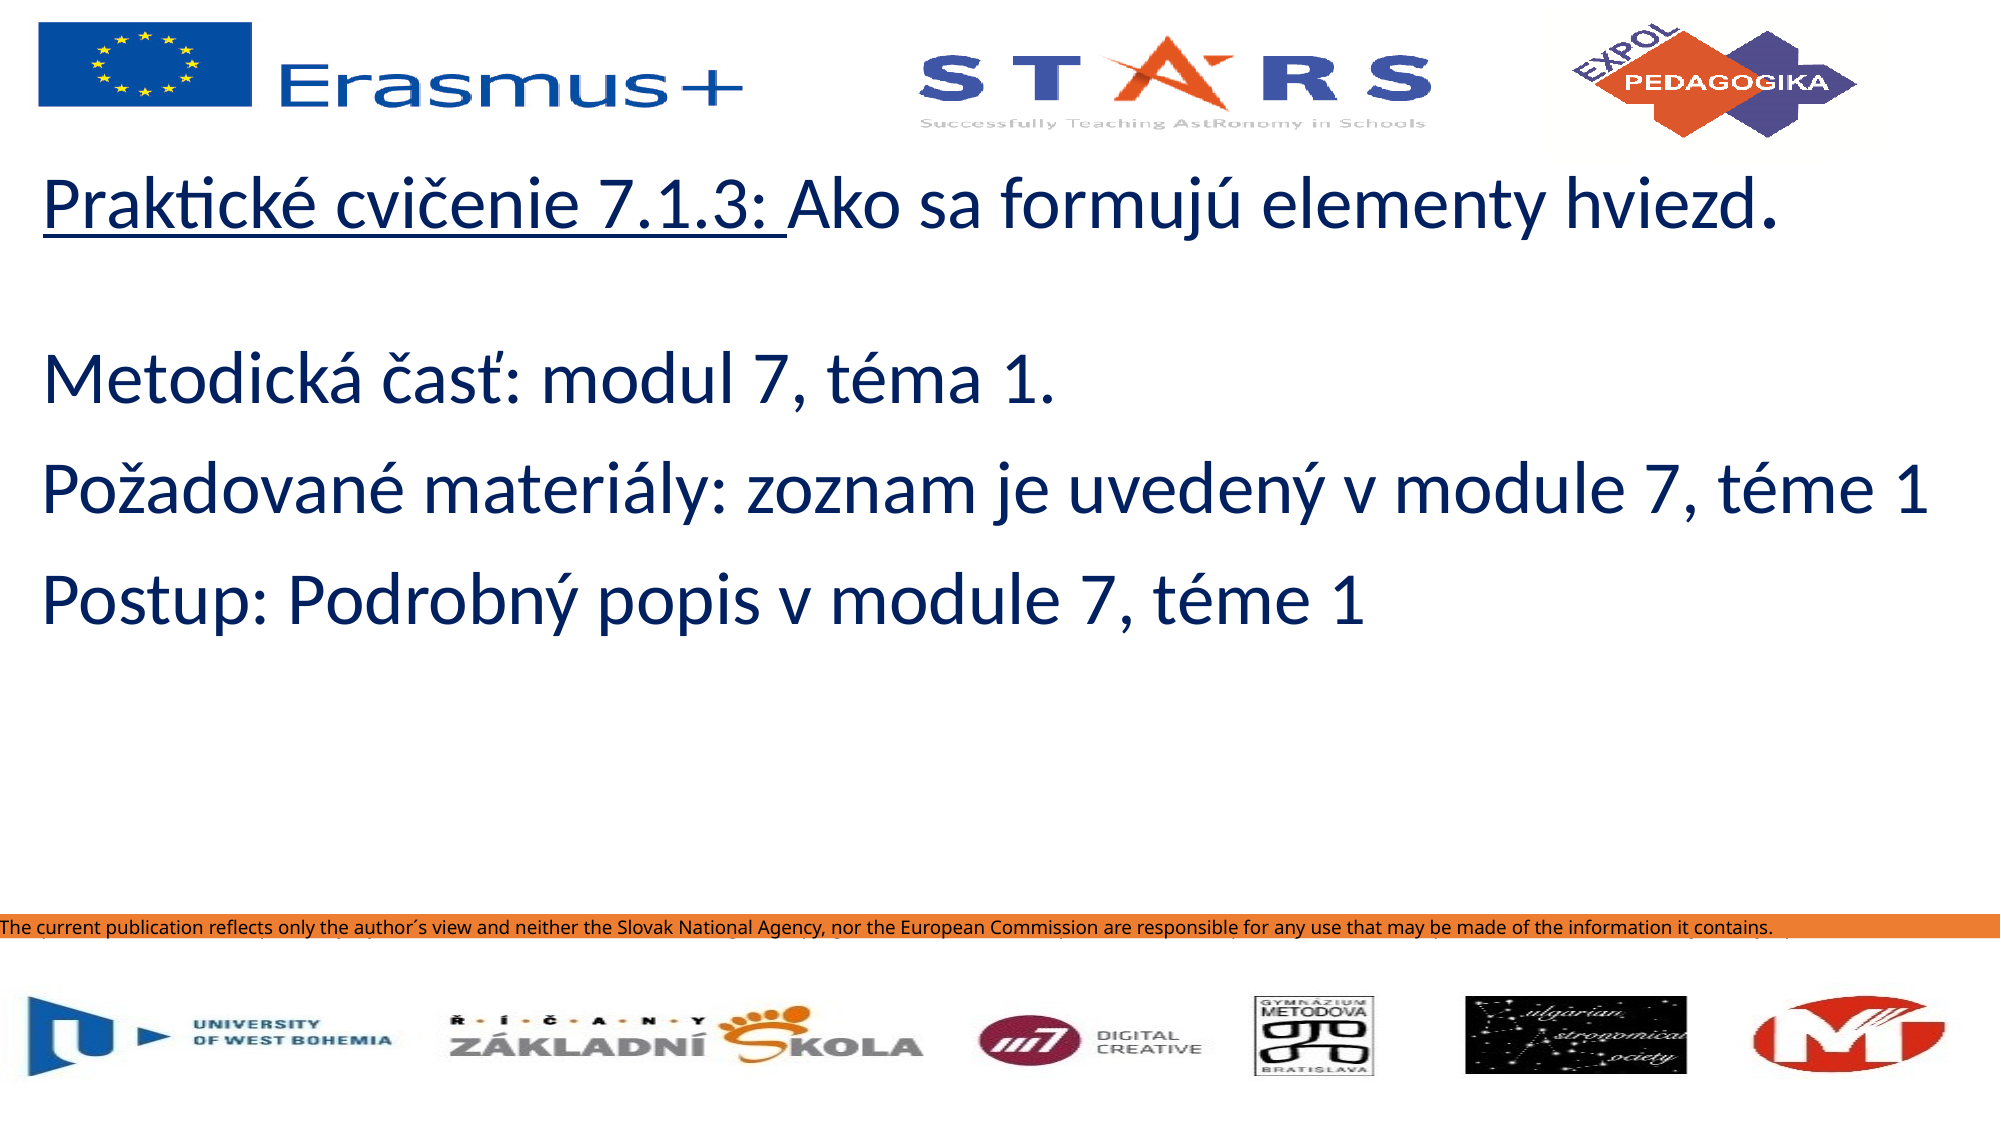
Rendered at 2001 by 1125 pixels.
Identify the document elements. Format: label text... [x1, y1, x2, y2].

picture [0, 951, 2000, 1125]
text_box Metodická časť: modul 7, téma 1. [42, 328, 1960, 419]
text_box Postup: Podrobný popis v module 7, téme 1 [41, 549, 1982, 640]
text_box Požadované materiály: zoznam je uvedený v module 7, téme 1 [41, 439, 1959, 530]
text_box The current publication reflects only the author´s view and neither the Slovak National Agency, nor the European Commission are responsible for any use that may be made of the information it contains. [0, 914, 2000, 939]
text_box Praktické cvičenie 7.1.3: Ako sa formujú elementy hviezd. [42, 184, 1960, 248]
picture [0, 0, 2000, 173]
